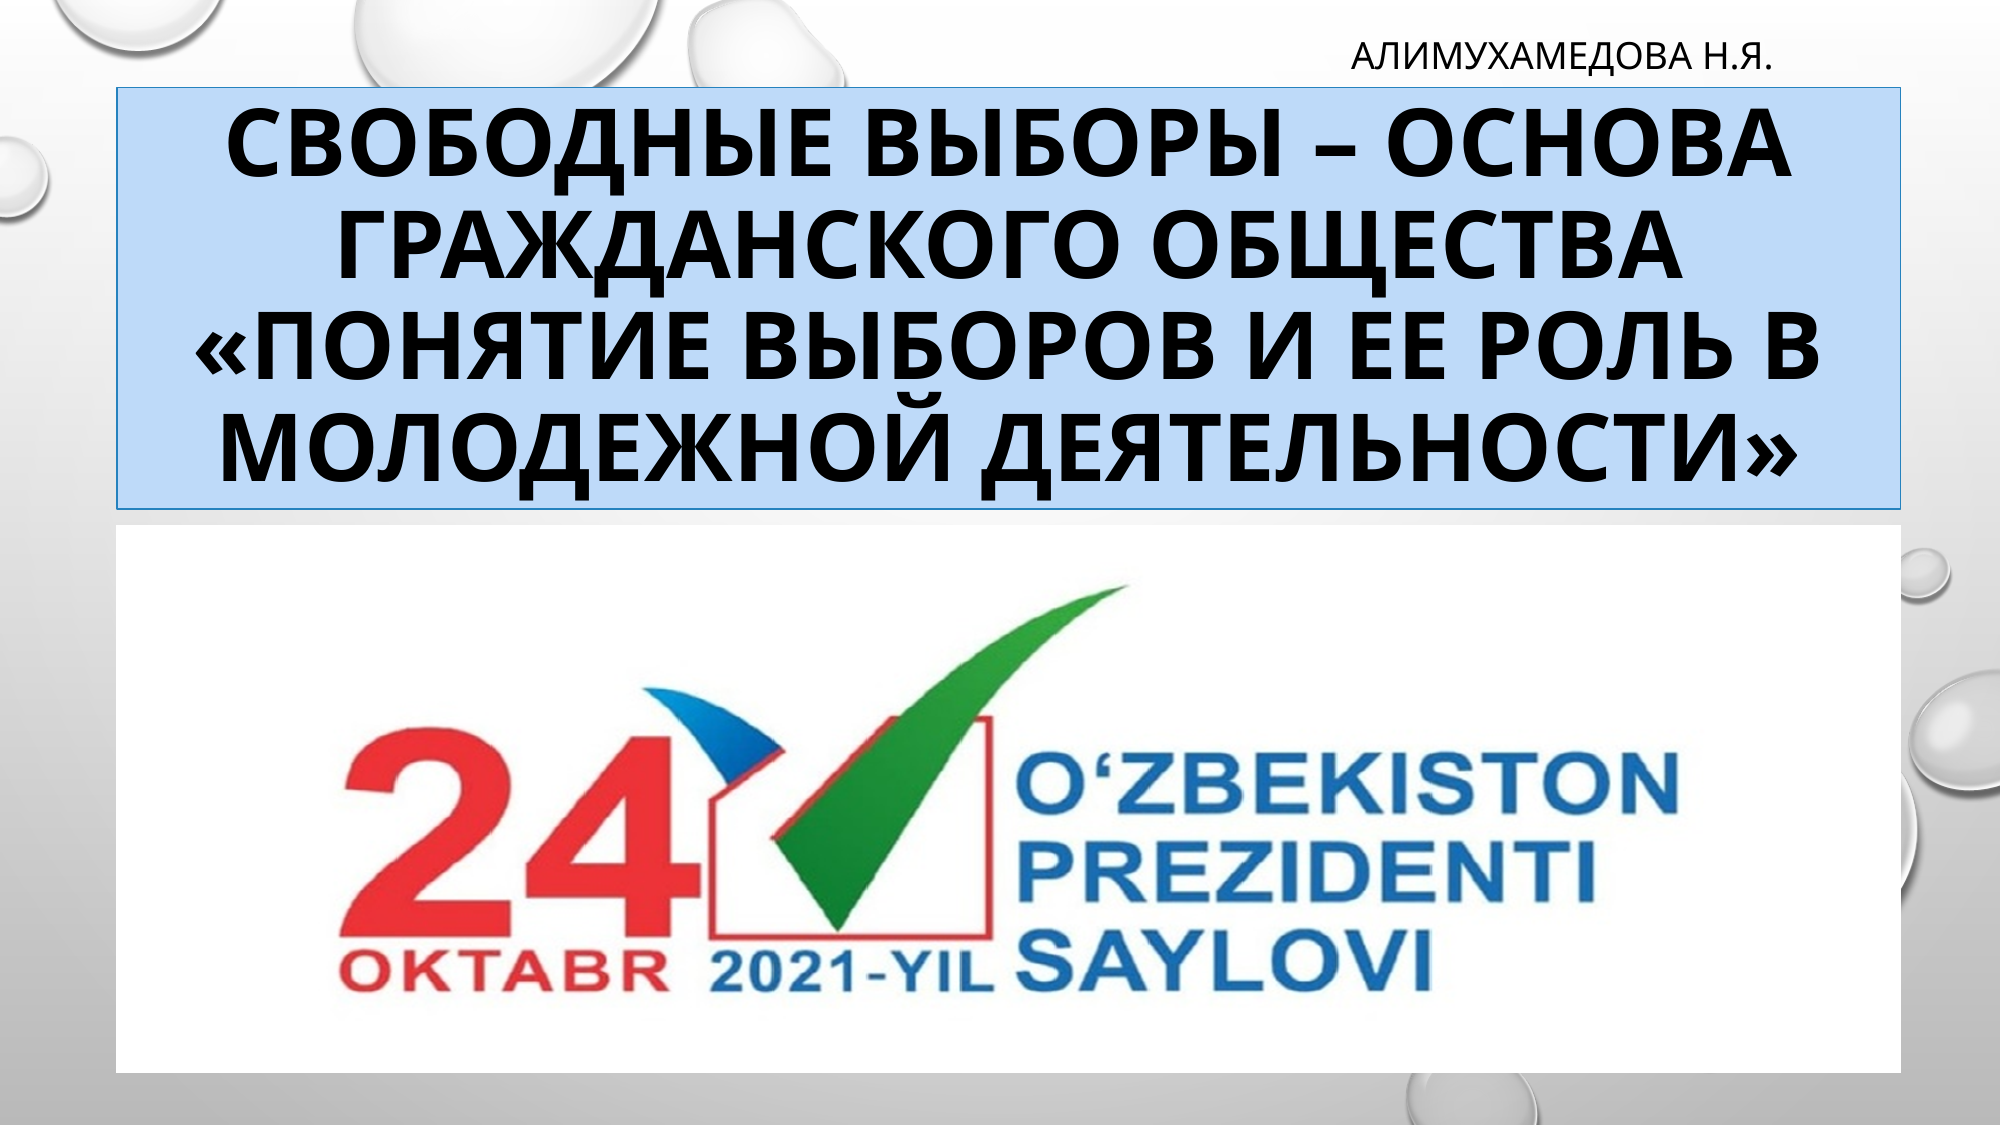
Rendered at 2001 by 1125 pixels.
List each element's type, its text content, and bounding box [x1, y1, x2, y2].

title СВОБОДНЫЕ ВЫБОРЫ – ОСНОВА ГРАЖДАНСКОГО ОБЩЕСТВА «ПОНЯТИЕ выборов и ее роль в молодежной деятельности» [116, 87, 1901, 510]
text_box АЛИМУХАМЕДОВА Н.Я. [1336, 24, 1789, 84]
picture [0, 0, 2000, 1125]
